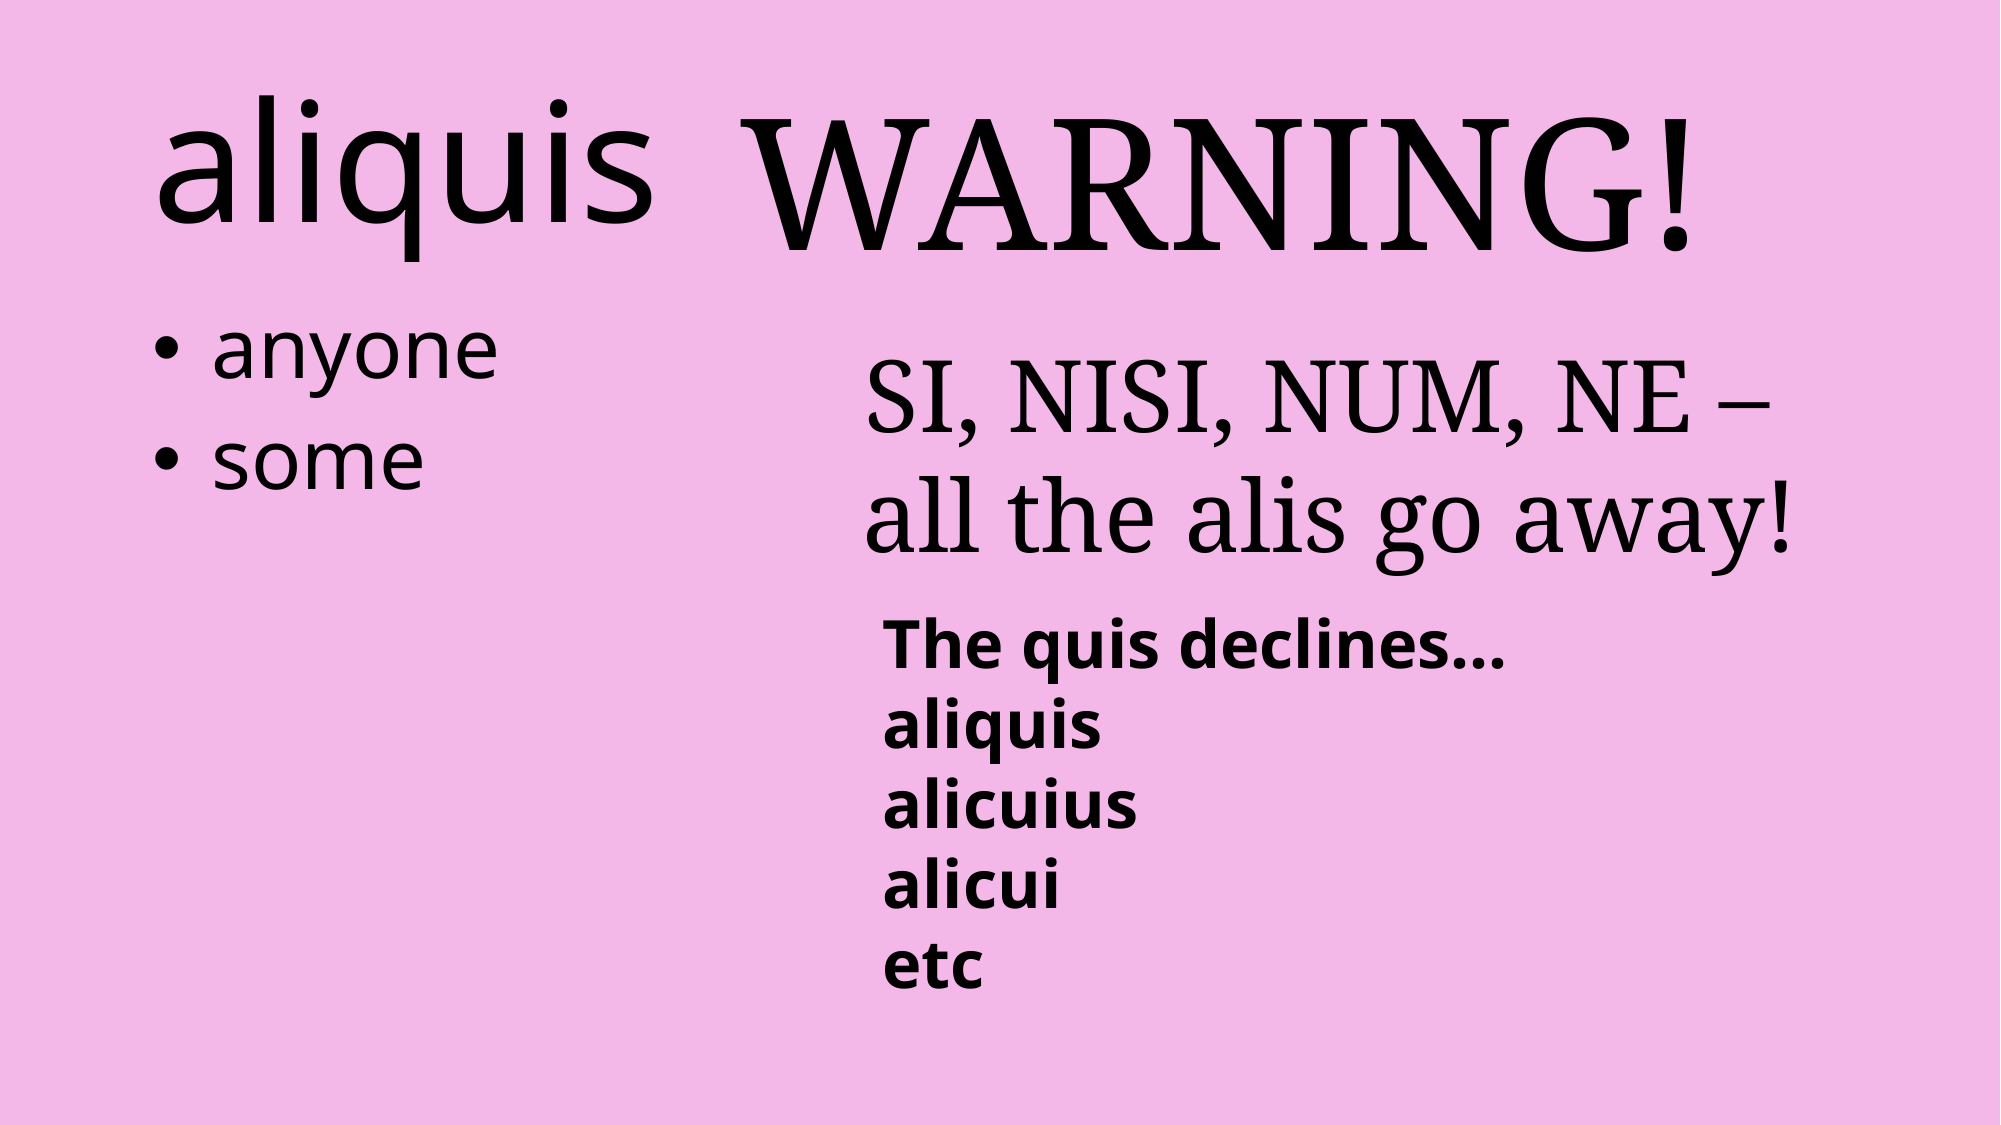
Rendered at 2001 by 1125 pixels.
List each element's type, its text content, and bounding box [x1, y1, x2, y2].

title aliquis [137, 59, 724, 278]
text_box The quis declines… aliquis alicuius alicui etc [867, 594, 1780, 1009]
list anyone some [137, 299, 1863, 1014]
text_box WARNING! SI, NISI, NUM, NE – all the alis go away! [724, 59, 1937, 580]
